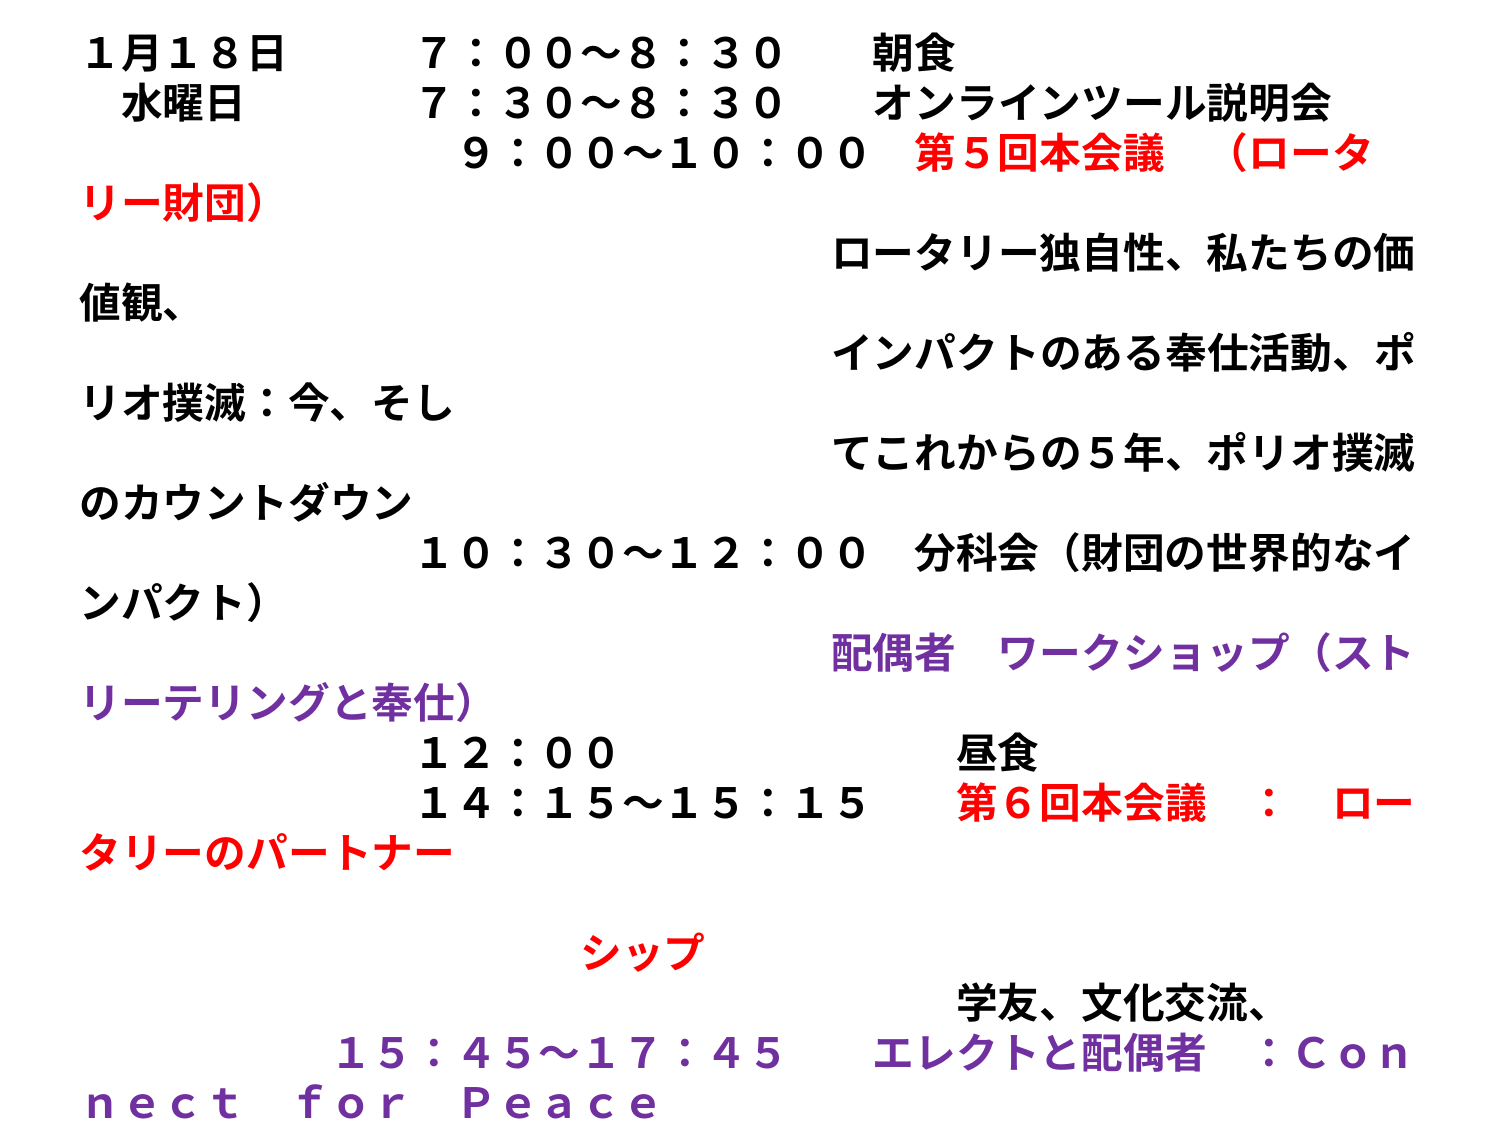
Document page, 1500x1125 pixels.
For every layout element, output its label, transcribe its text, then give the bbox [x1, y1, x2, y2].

text_box １月１８日 ７：００～８：３０ 朝食 水曜日 ７：３０～８：３０ オンラインツール説明会 ９：００～１０：００ 第５回本会議 （ロータリー財団） ロータリー独自性、私たちの価値観、 インパクトのある奉仕活動、ポリオ撲滅：今、そし てこれからの５年、ポリオ撲滅のカウントダウン １０：３０～１２：００ 分科会（財団の世界的なインパクト） 配偶者 ワークショップ（ストリーテリングと奉仕） １２：００ 昼食 １４：１５～１５：１５ 第６回本会議 ： ロータリーのパートナー シップ 学友、文化交流、 １５：４５～１７：４５ エレクトと配偶者 ：Ｃｏｎｎｅｃｔ ｆｏｒ Ｐｅａｃｅ １月１９日 ７：００～８：００ 朝食 木曜日 ７：３０～８：３０ オンラインツール説明会 ９：００～１０：００ 第７回本会議 公共イメージ 「世界で良いこと」を行う価値、ブランドに息 吹を：リーダーとしてどう助力できるか、 「世 界を変える行動人」：公共イメージキャンペー ンの開始について １０：３０～１２：００ 分科会 世界にロータリーを伝えるために 配偶者 討論：それぞれの関心におうじて [64, 19, 1459, 1125]
